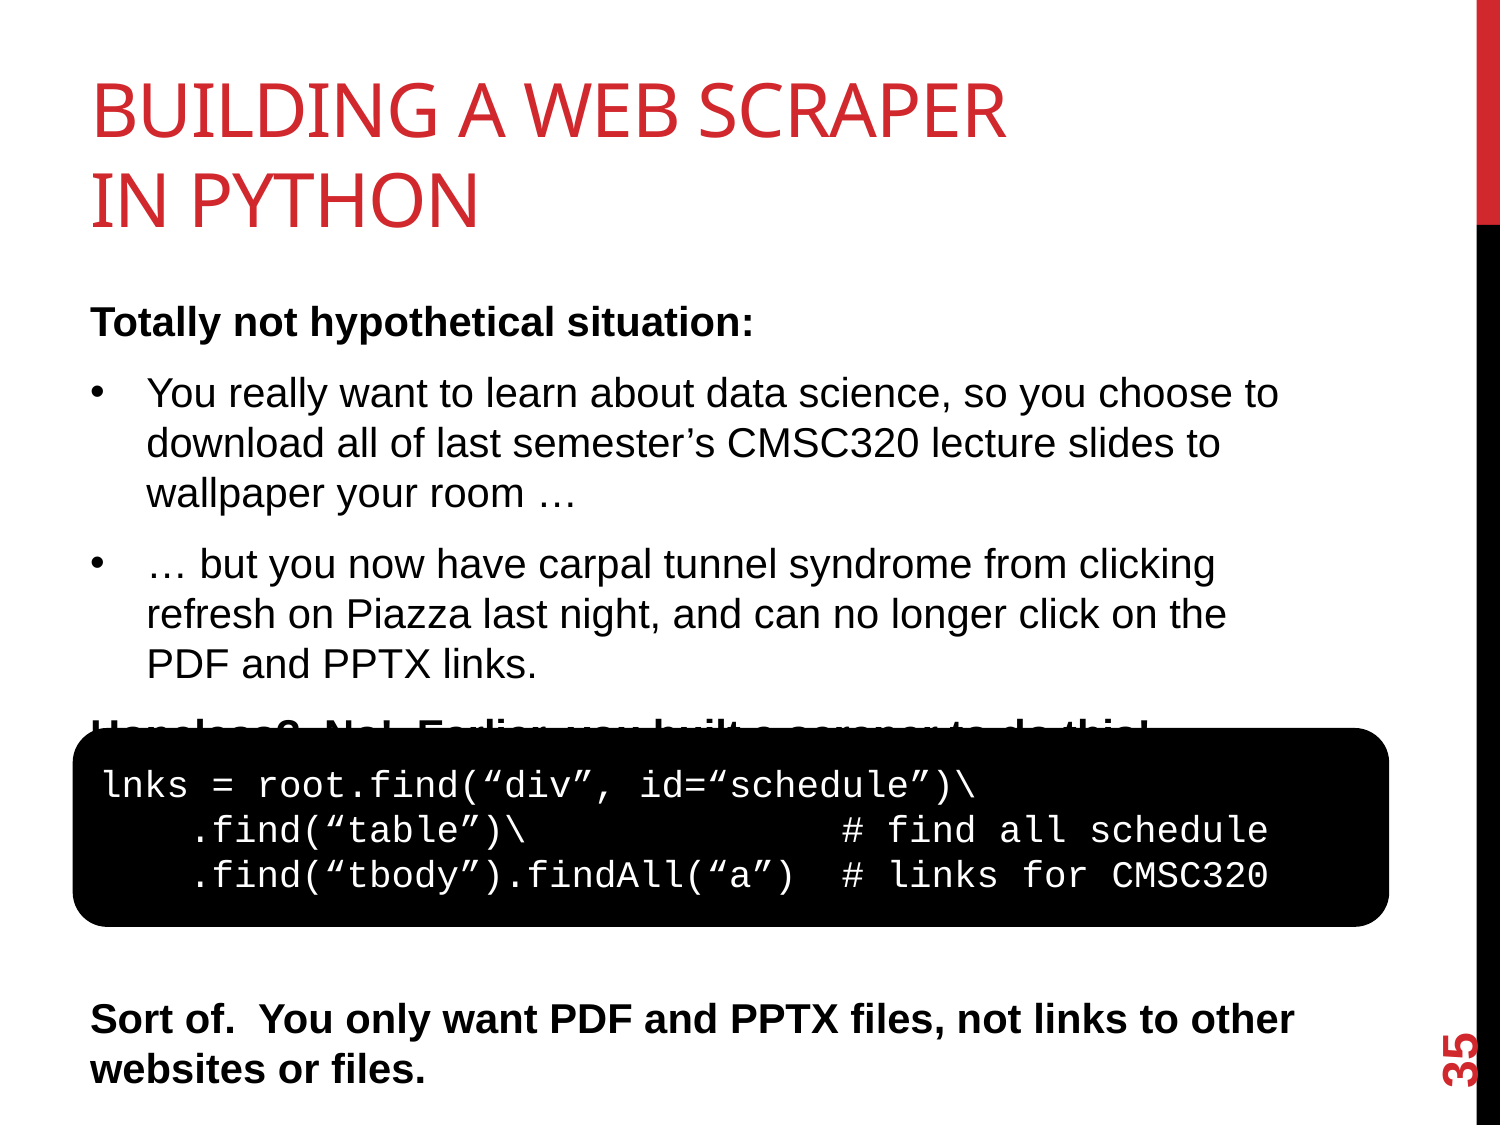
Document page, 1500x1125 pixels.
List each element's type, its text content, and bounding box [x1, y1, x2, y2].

title Building a web scraper in python [75, 25, 1025, 250]
slide_number 35 [1427, 887, 1488, 1104]
list Totally not hypothetical situation: You really want to learn about data science, so you choose to download all of last semester’s CMSC320 lecture slides to wallpaper your room … … but you now have carpal tunnel syndrome from clicking refresh on Piazza last night, and can no longer click on the PDF and PPTX links. Hopeless? No! Earlier, you built a scraper to do this! Sort of. You only want PDF and PPTX files, not links to other websites or files. [75, 287, 1325, 747]
text_box lnks = root.find(“div”, id=“schedule”)\ .find(“table”)\ # find all schedule .find(“tbody”).findAll(“a”) # links for CMSC320 [72, 727, 1390, 927]
list Totally not hypothetical situation: You really want to learn about data science, so you choose to download all of last semester’s CMSC320 lecture slides to wallpaper your room … … but you now have carpal tunnel syndrome from clicking refresh on Piazza last night, and can no longer click on the PDF and PPTX links. Hopeless? No! Earlier, you built a scraper to do this! Sort of. You only want PDF and PPTX files, not links to other websites or files. [75, 907, 1325, 1104]
